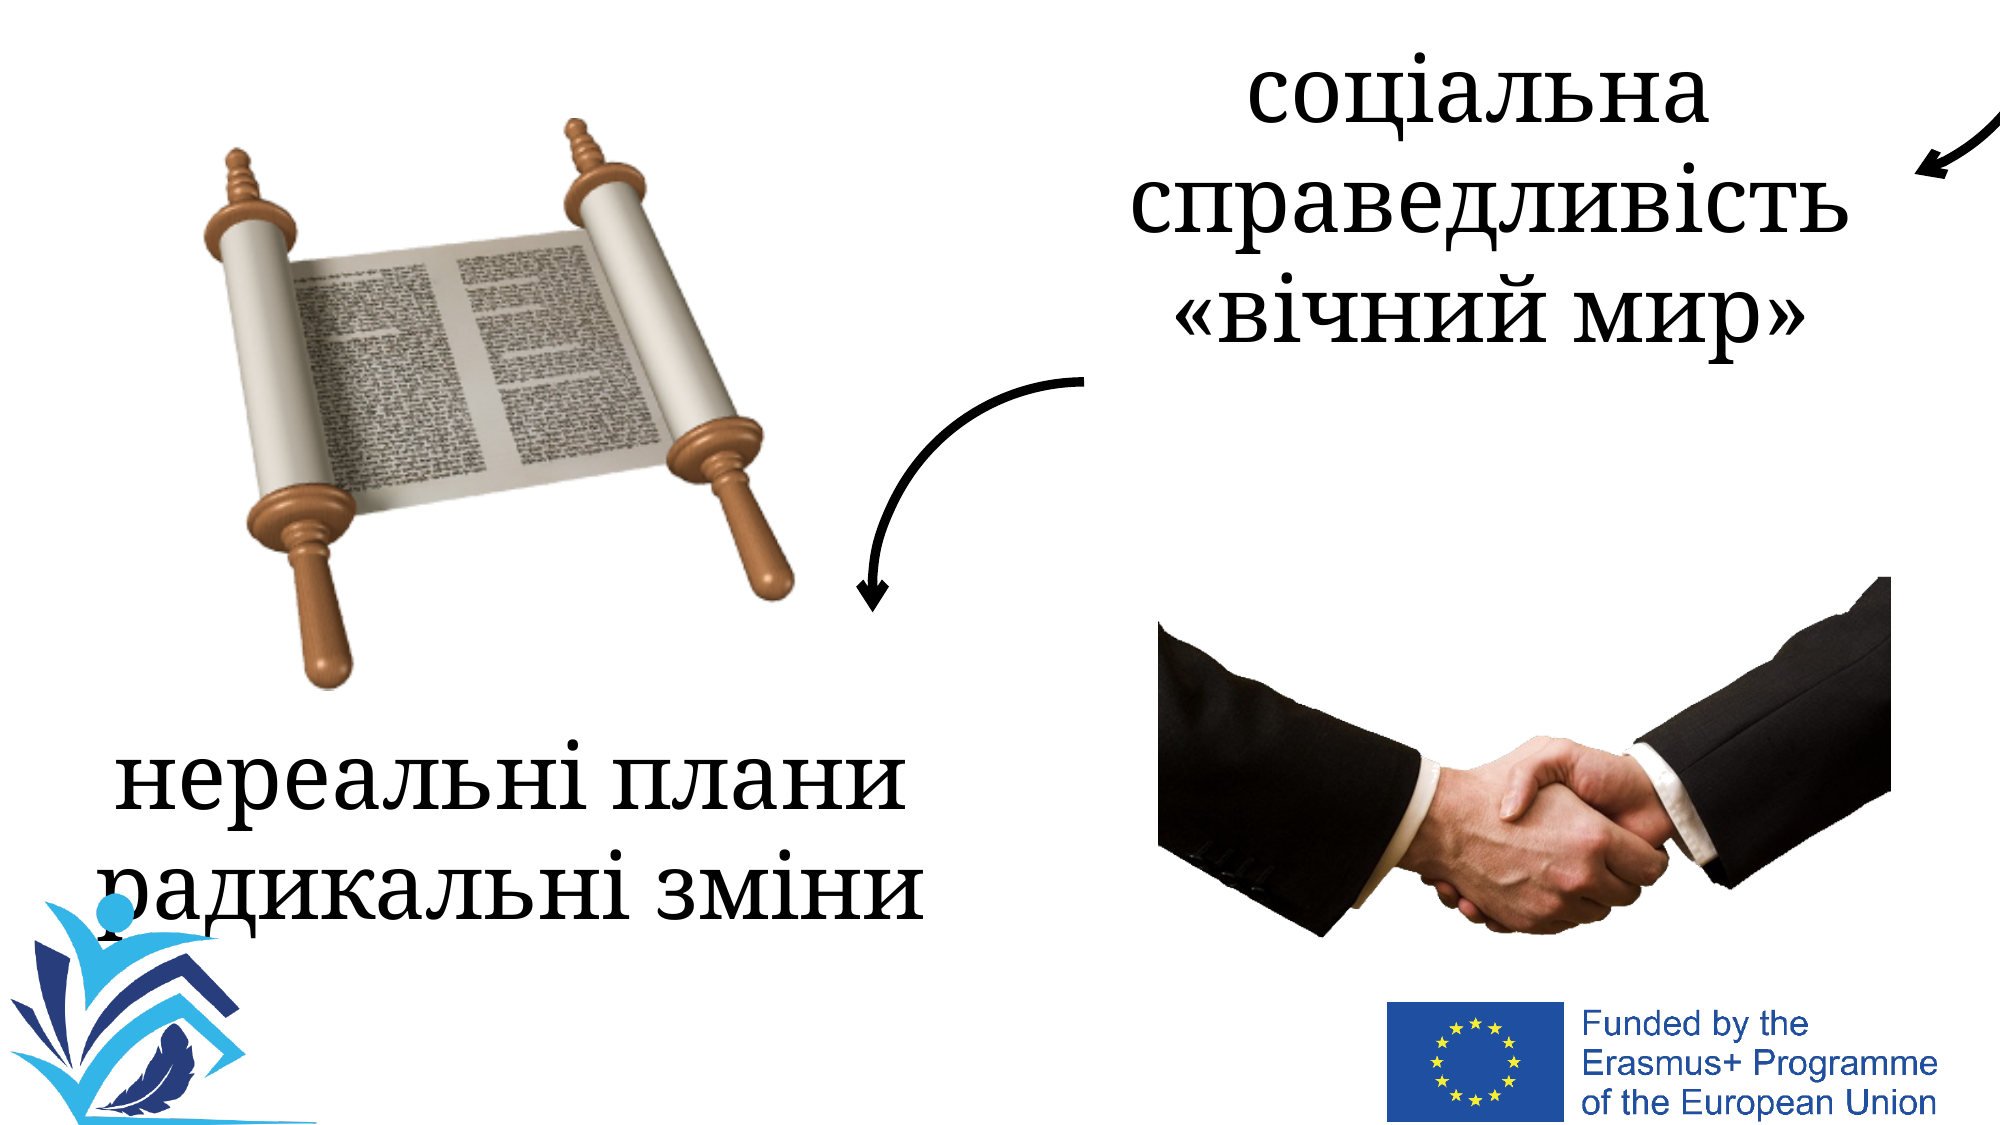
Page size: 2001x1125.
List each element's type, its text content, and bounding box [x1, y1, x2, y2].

picture [0, 893, 351, 1125]
picture [166, 118, 806, 691]
picture [1158, 540, 1937, 1122]
text_box соцiальна справедливiсть «вiчний мир» [1113, 23, 1869, 369]
text_box нереальнi плани радикальнi змiни [81, 710, 941, 946]
text_box [864, 380, 1085, 613]
text_box [1852, 0, 2000, 177]
